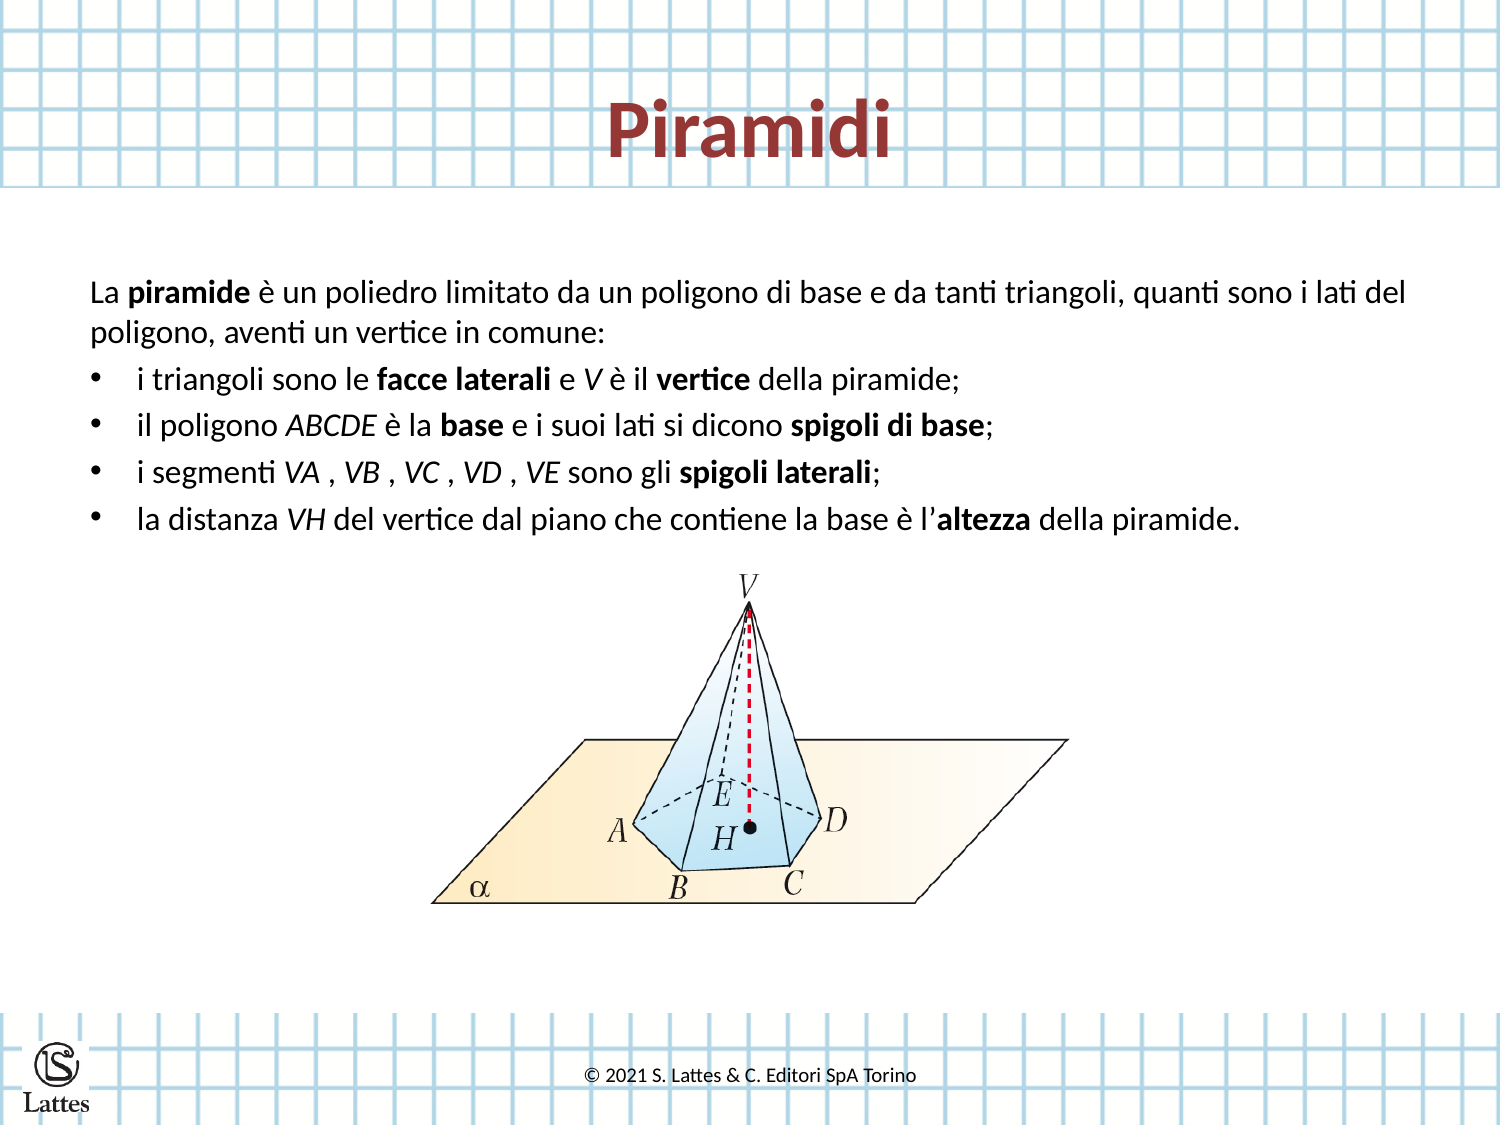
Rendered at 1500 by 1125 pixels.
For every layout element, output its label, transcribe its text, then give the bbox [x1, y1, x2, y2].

picture [0, 1013, 1500, 1125]
picture [423, 562, 1077, 909]
title Piramidi [75, 30, 1425, 219]
picture [0, 0, 1500, 188]
list La piramide è un poliedro limitato da un poligono di base e da tanti triangoli, quanti sono i lati del poligono, aventi un vertice in comune: i triangoli sono le facce laterali e V è il vertice della piramide; il poligono ABCDE è la base e i suoi lati si dicono spigoli di base; i segmenti VA , VB , VC , VD , VE sono gli spigoli laterali; la distanza VH del vertice dal piano che contiene la base è l’altezza della piramide. [75, 262, 1425, 1007]
